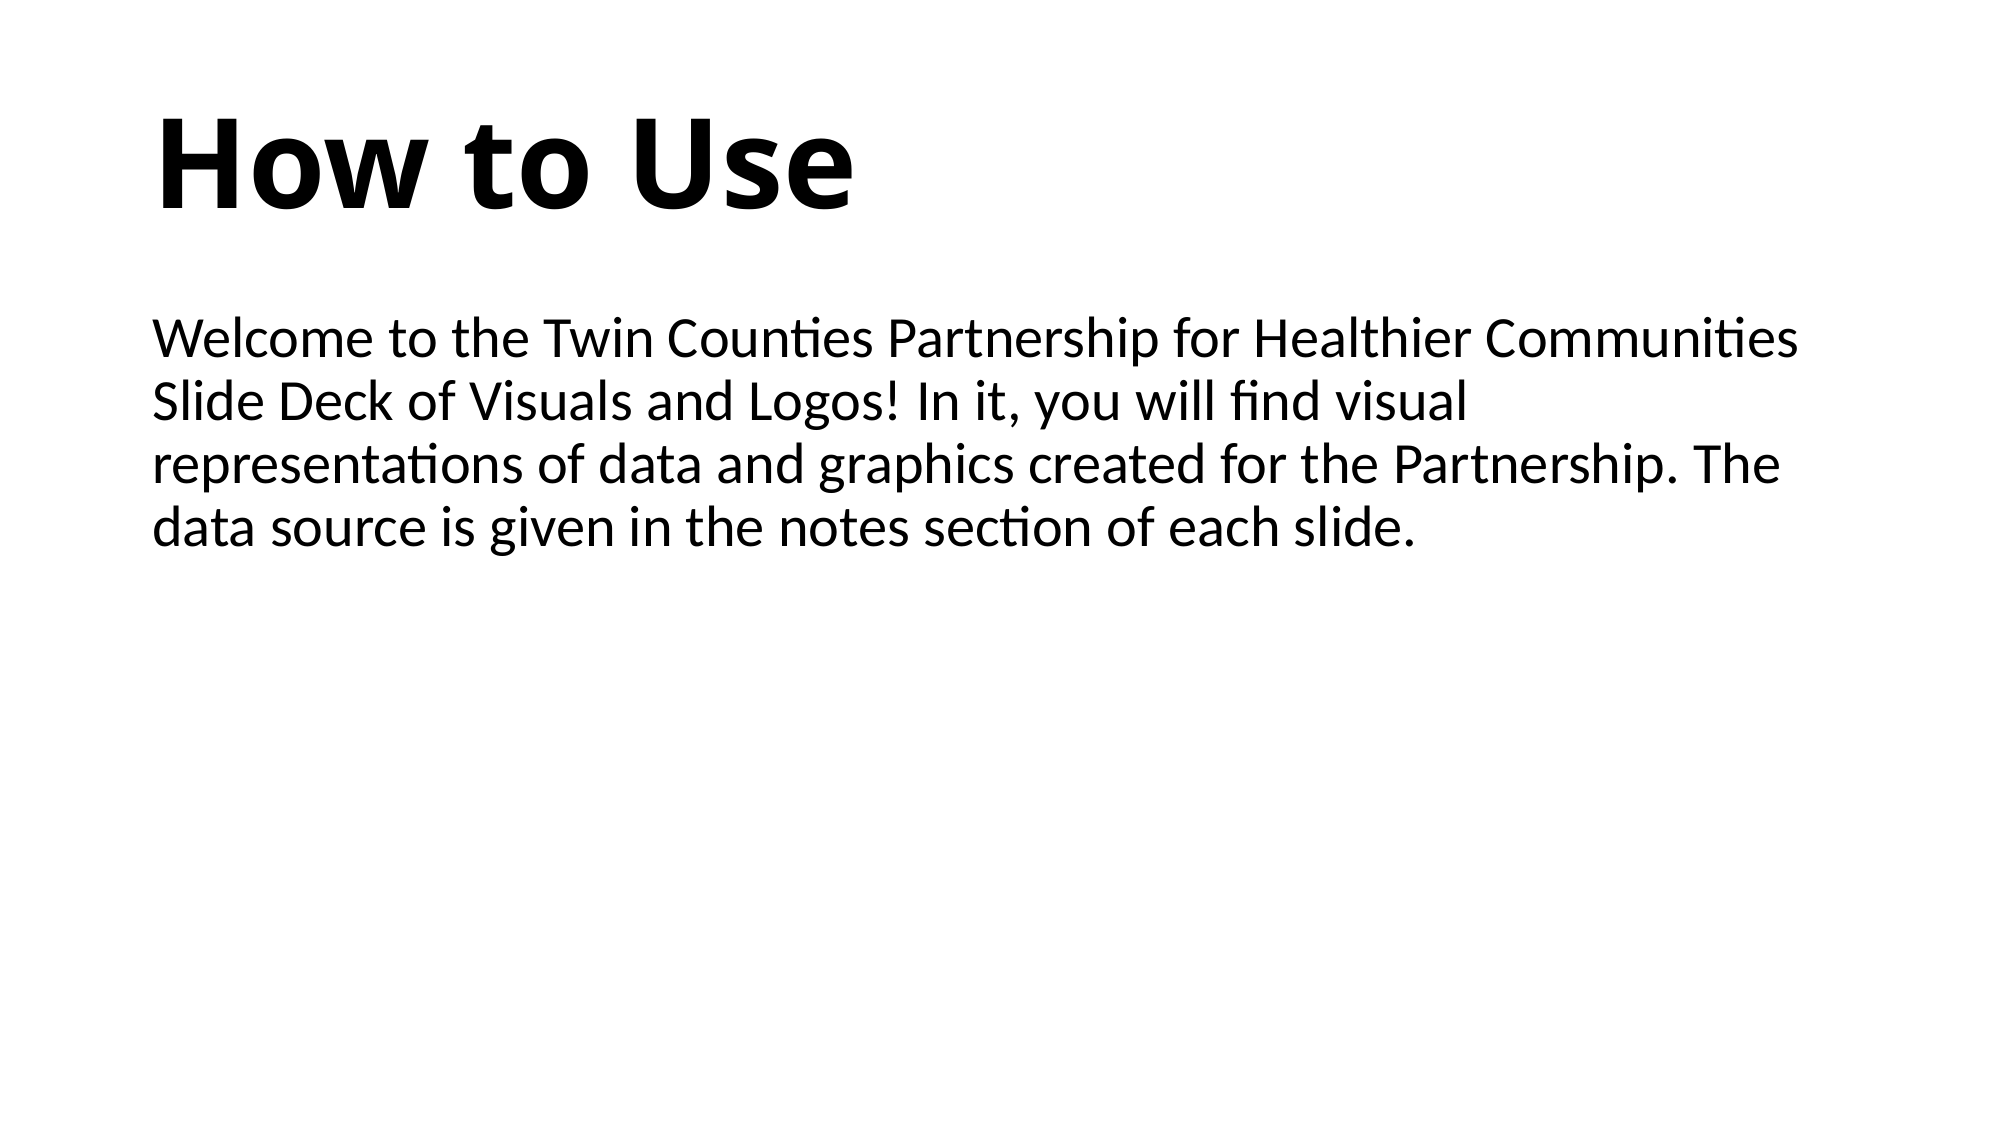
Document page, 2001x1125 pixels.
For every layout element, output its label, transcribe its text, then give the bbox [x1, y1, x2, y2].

list Welcome to the Twin Counties Partnership for Healthier Communities Slide Deck of Visuals and Logos! In it, you will find visual representations of data and graphics created for the Partnership. The data source is given in the notes section of each slide. [137, 299, 1863, 1014]
title How to Use [137, 59, 1863, 278]
